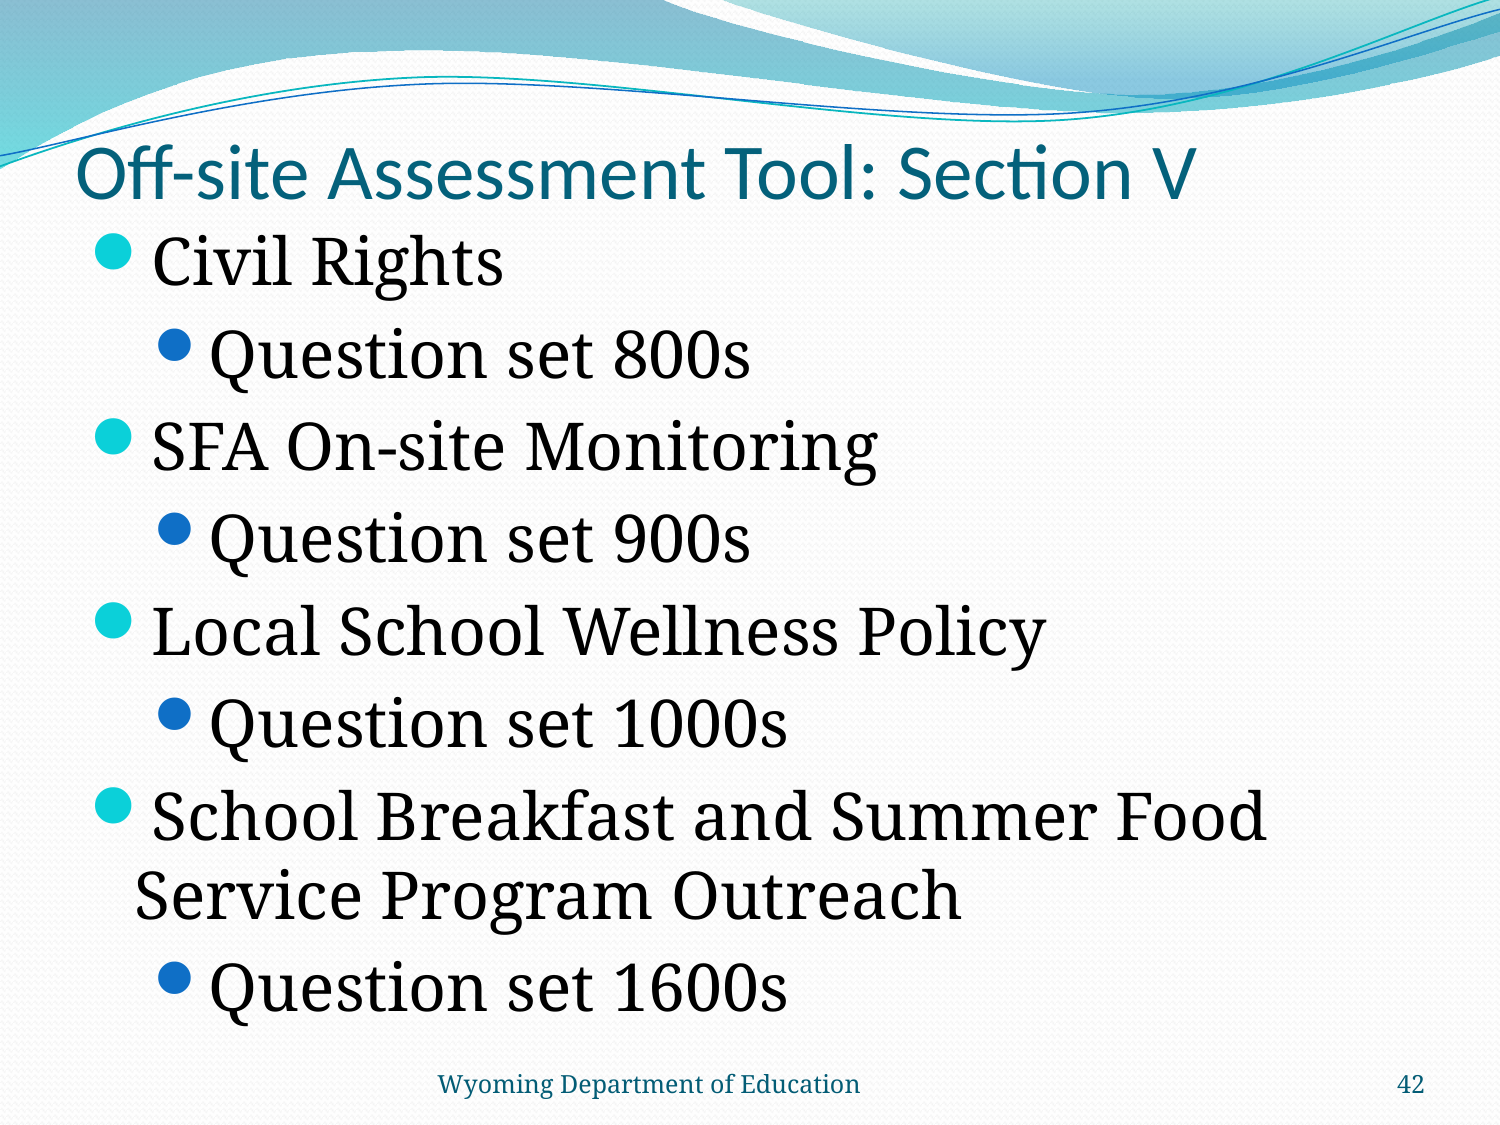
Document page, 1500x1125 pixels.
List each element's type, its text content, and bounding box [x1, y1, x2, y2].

list Civil Rights Question set 800s SFA On-site Monitoring Question set 900s Local School Wellness Policy Question set 1000s School Breakfast and Summer Food Service Program Outreach Question set 1600s [75, 212, 1425, 1038]
slide_number 42 [1299, 1042, 1425, 1103]
footer Wyoming Department of Education [437, 1042, 988, 1103]
title Off-site Assessment Tool: Section V [75, 62, 1425, 212]
